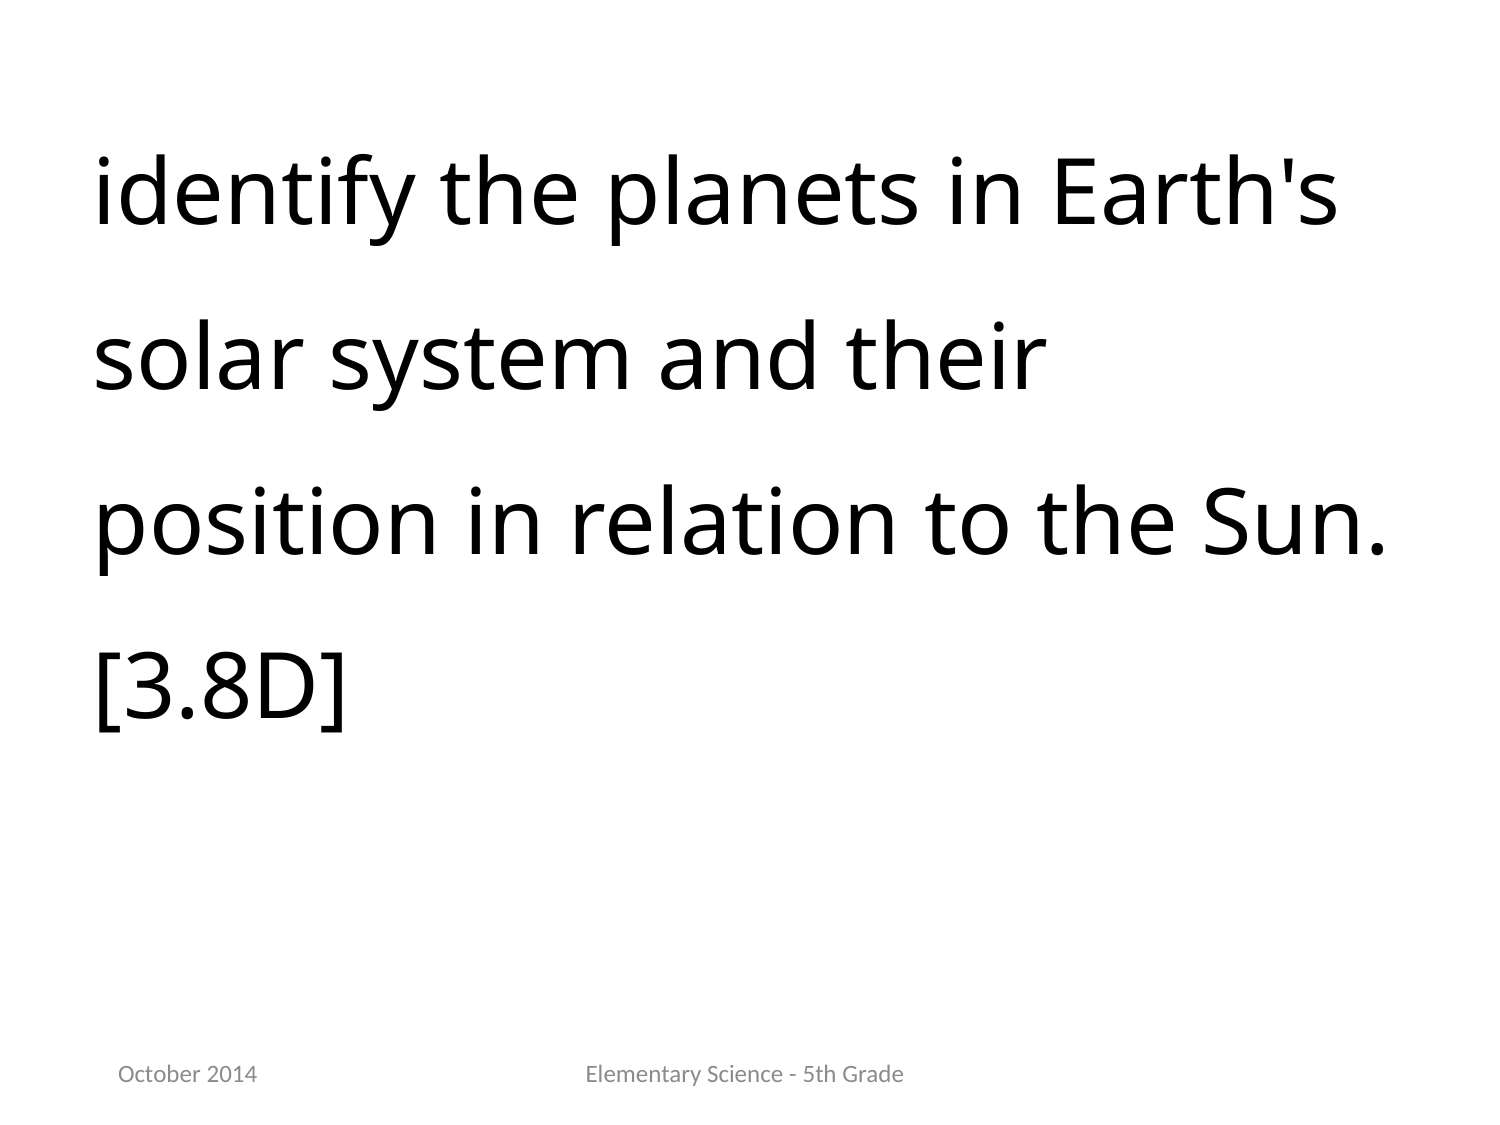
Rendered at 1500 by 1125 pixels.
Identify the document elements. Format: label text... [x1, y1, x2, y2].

footer Elementary Science - 5th Grade [492, 1042, 999, 1103]
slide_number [103, 1042, 441, 1103]
subtitle identify the planets in Earth's solar system and their position in relation to the Sun.[3.8D] [78, 70, 1429, 1014]
